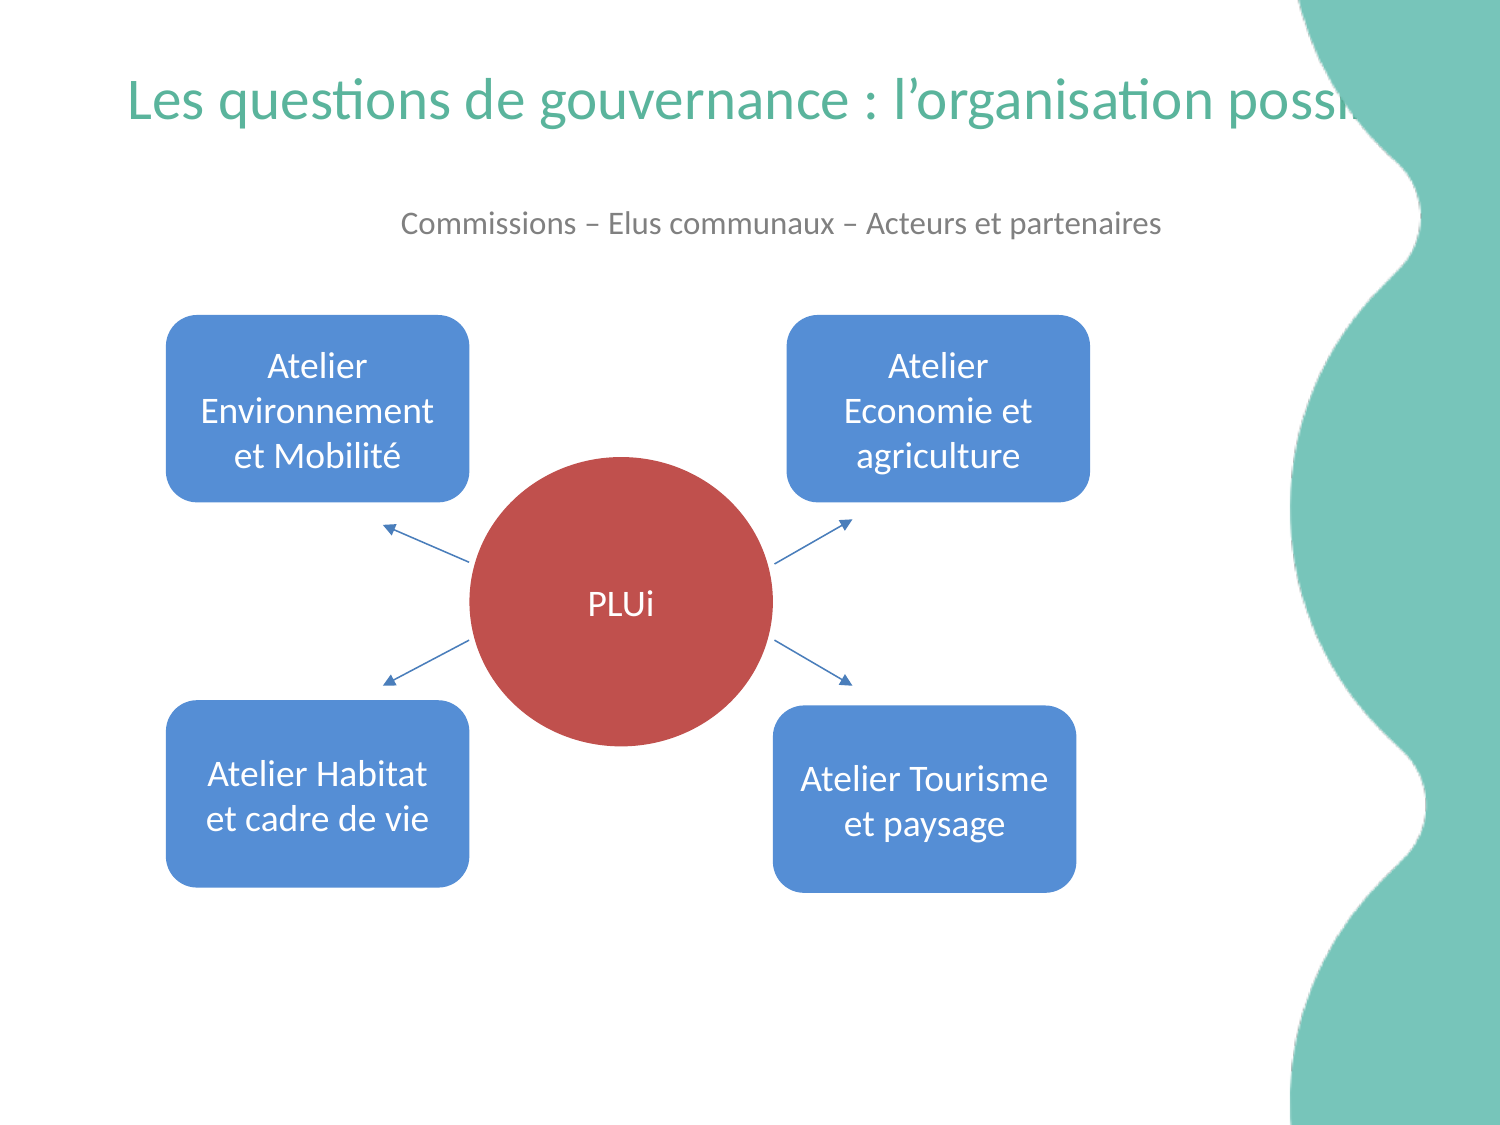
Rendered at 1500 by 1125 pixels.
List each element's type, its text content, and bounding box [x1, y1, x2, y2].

text_box PLUi [467, 455, 716, 749]
text_box Atelier Tourisme et paysage [770, 718, 1079, 895]
text_box Les questions de gouvernance : l’organisation possible Commissions – Elus communaux – Acteurs et partenaires [112, 28, 1420, 274]
text_box Atelier Economie et agriculture [789, 312, 1088, 329]
text_box [382, 524, 470, 563]
text_box Atelier Environnement et Mobilité [163, 312, 472, 505]
picture [614, 332, 1500, 707]
text_box Atelier Habitat et cadre de vie [163, 698, 472, 890]
text_box [382, 639, 470, 686]
